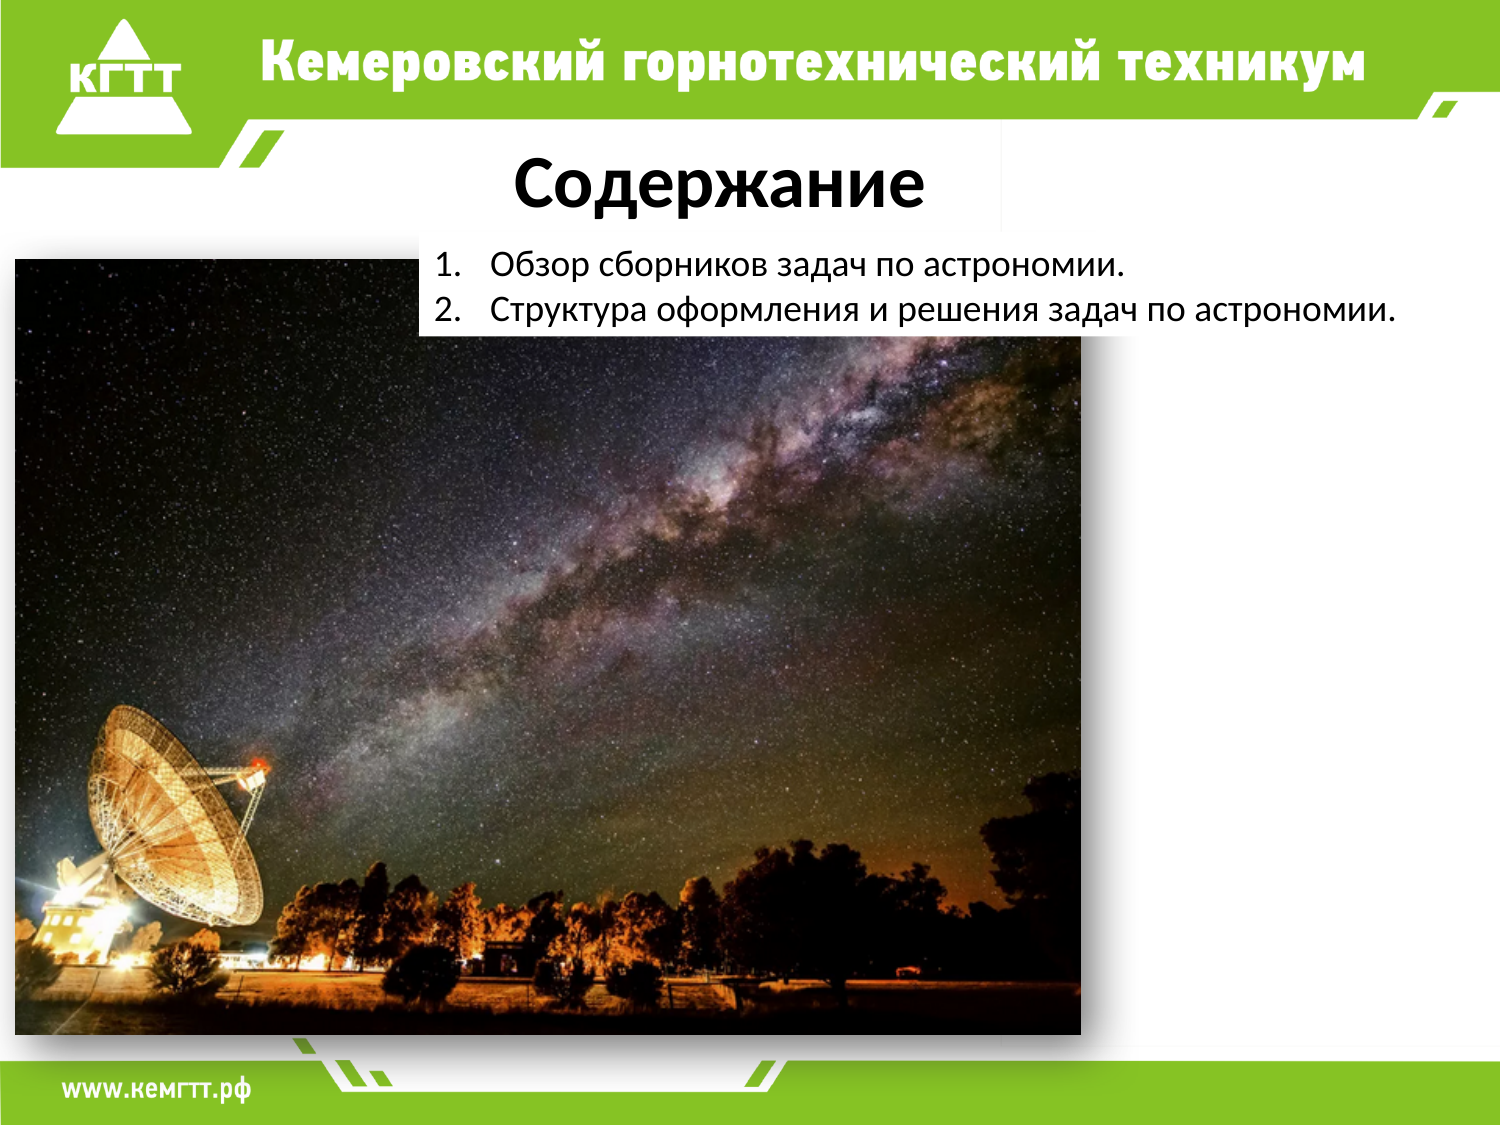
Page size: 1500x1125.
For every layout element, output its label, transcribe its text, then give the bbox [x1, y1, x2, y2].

text_box Содержание [454, 125, 987, 231]
picture [0, 0, 1500, 1125]
text_box Обзор сборников задач по астрономии. Структура оформления и решения задач по астрономии. [419, 231, 1459, 337]
